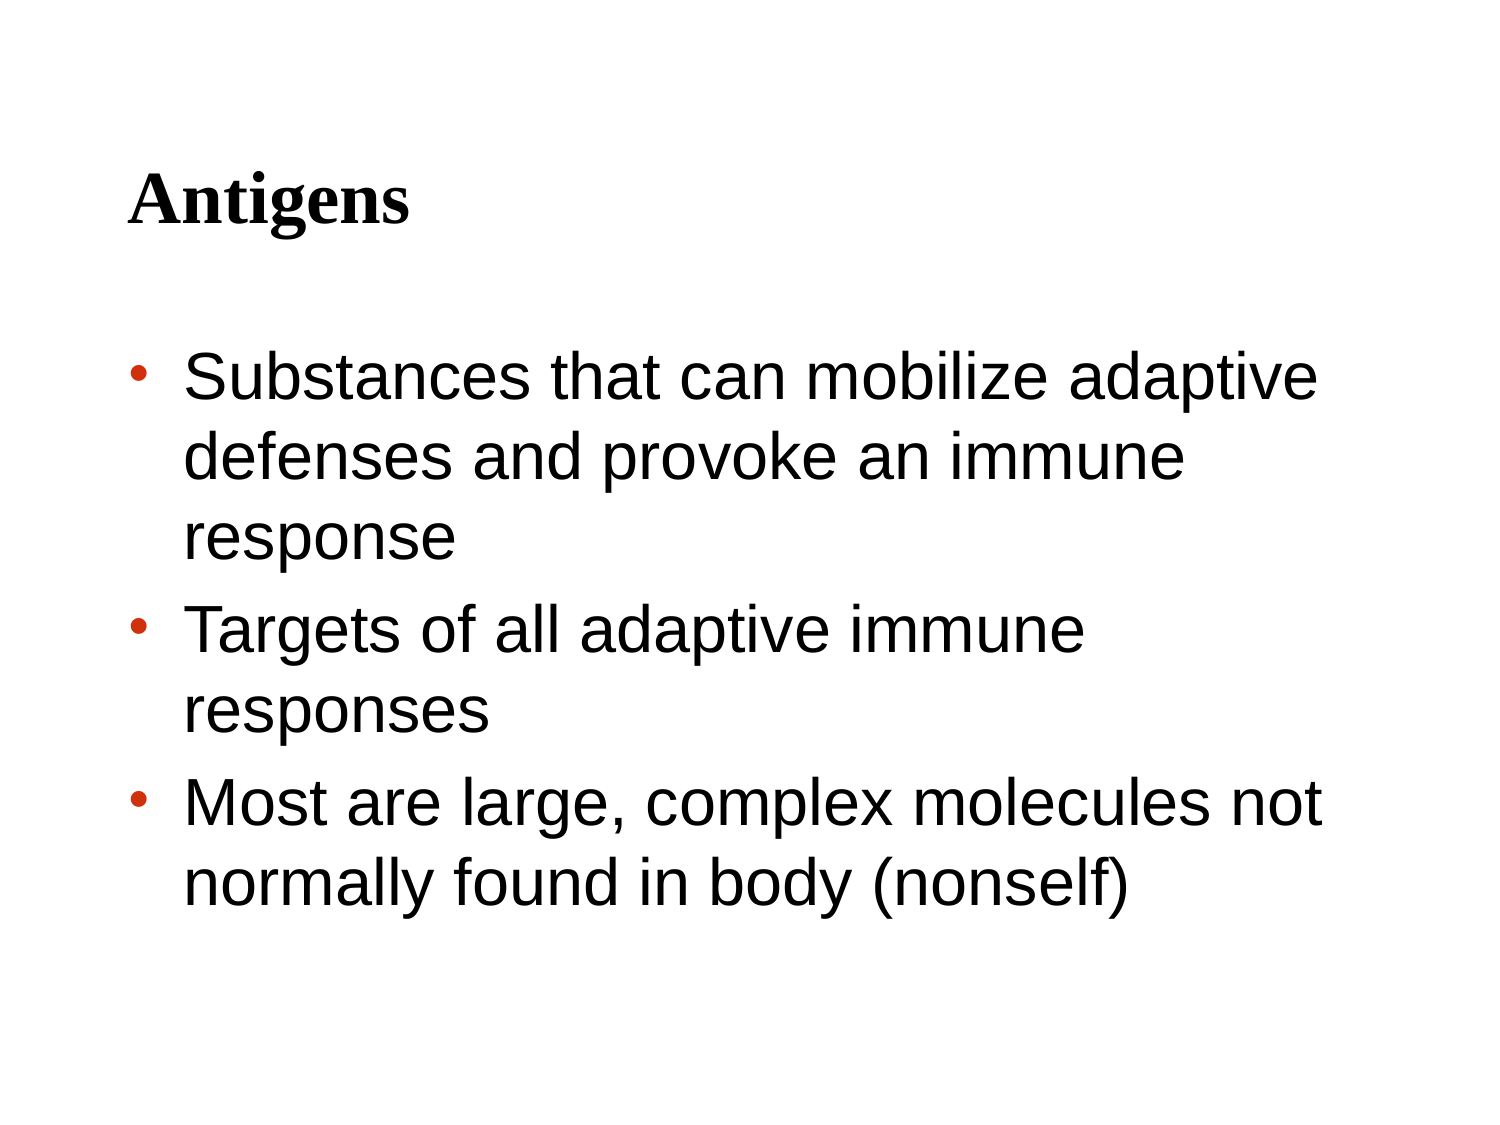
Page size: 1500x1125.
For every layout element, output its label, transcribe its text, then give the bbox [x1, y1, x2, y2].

list Substances that can mobilize adaptive defenses and provoke an immune response Targets of all adaptive immune responses Most are large, complex molecules not normally found in body (nonself) [112, 324, 1388, 1001]
title Antigens [112, 99, 1388, 288]
